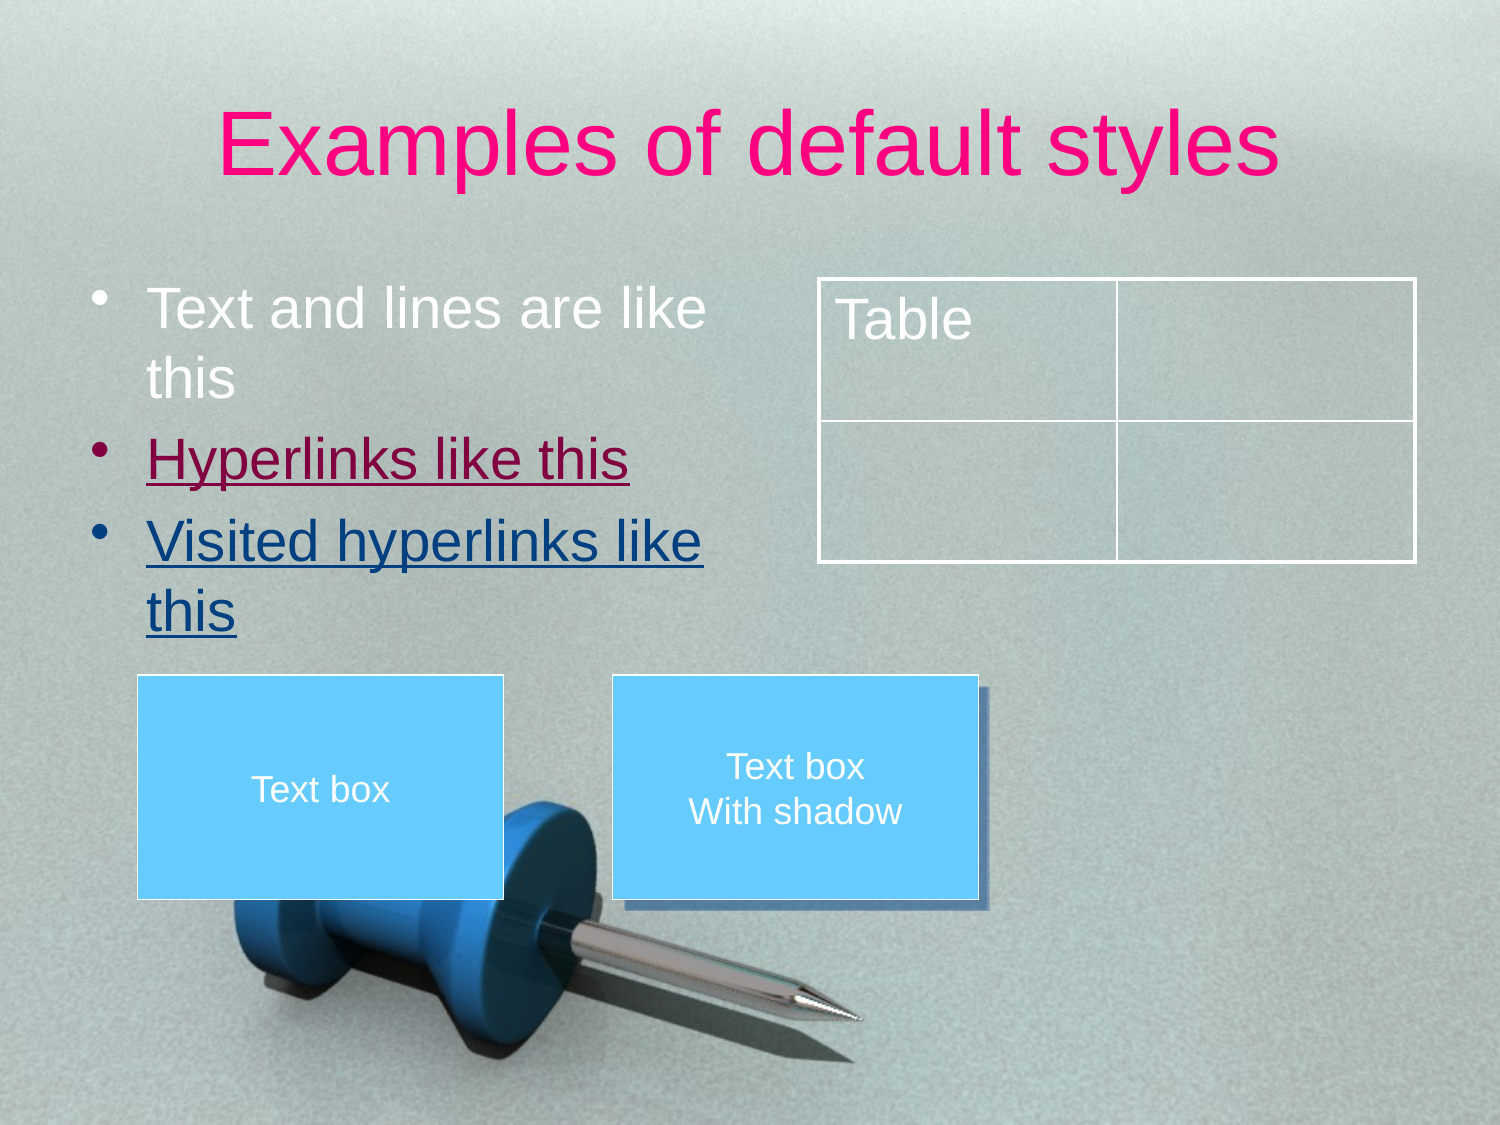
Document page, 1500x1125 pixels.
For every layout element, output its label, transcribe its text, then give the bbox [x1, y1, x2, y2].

table_cell [1118, 422, 1413, 560]
table_header [1118, 281, 1413, 420]
picture [0, 0, 1500, 1125]
table_cell [821, 422, 1116, 560]
table_header Table [821, 281, 1116, 420]
text_box Text box With shadow [612, 675, 979, 900]
list Text and lines are like this Hyperlinks like this Visited hyperlinks like this [75, 262, 738, 870]
text_box Text box [137, 675, 504, 900]
title Examples of default styles [75, 45, 1425, 233]
